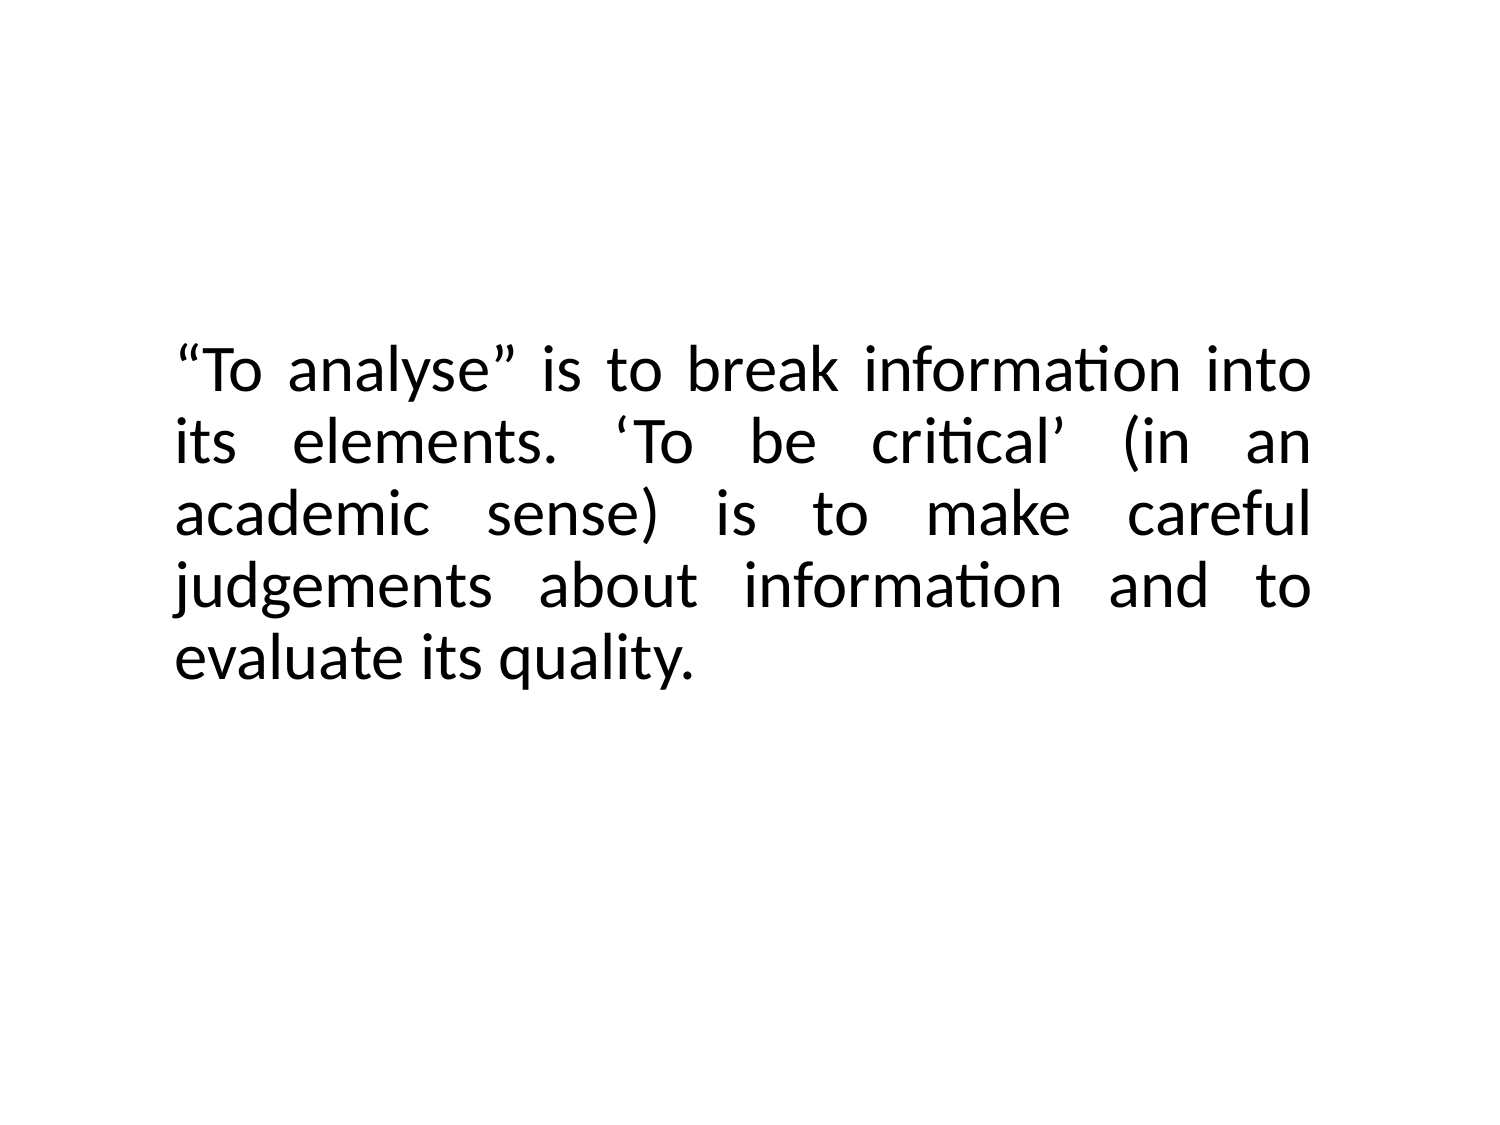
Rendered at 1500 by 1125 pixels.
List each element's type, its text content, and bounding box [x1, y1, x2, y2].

subtitle “To analyse” is to break information into its elements. ‘To be critical’ (in an academic sense) is to make careful judgements about information and to evaluate its quality. [159, 326, 1329, 776]
